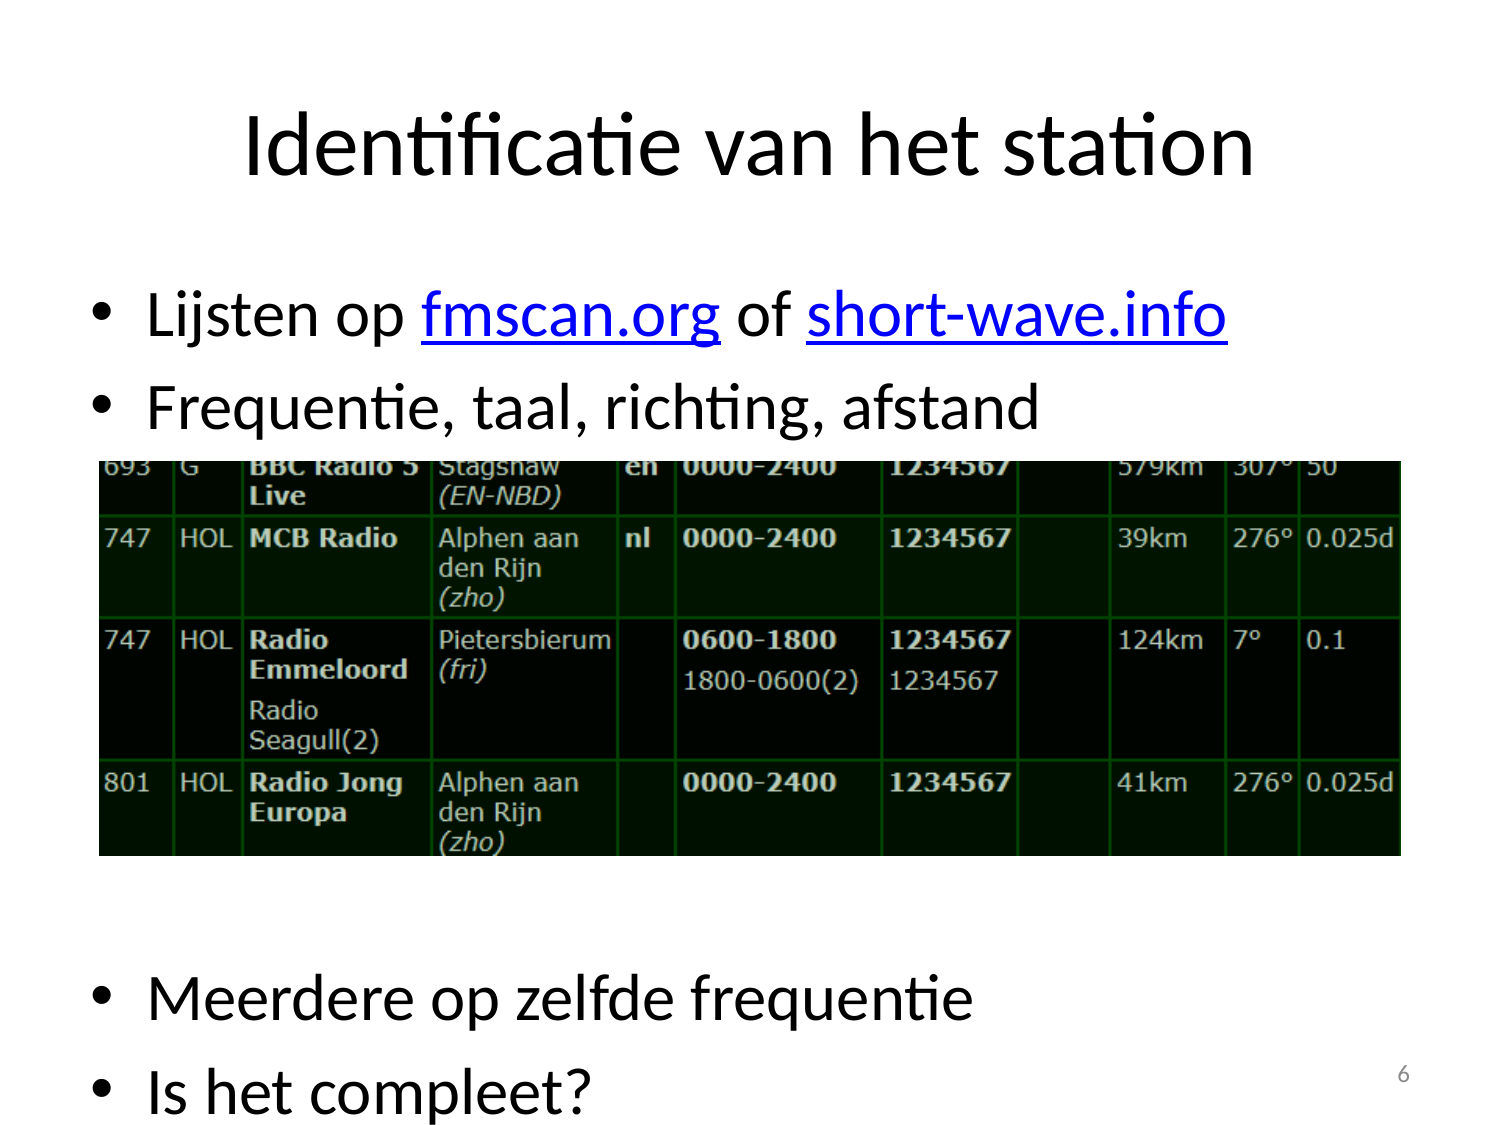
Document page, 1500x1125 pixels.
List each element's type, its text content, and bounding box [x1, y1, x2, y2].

list Lijsten op fmscan.org of short-wave.info Frequentie, taal, richting, afstand Meerdere op zelfde frequentie Is het compleet? [75, 262, 1425, 1080]
picture [98, 460, 1402, 856]
slide_number 6 [1074, 1042, 1425, 1103]
title Identificatie van het station [75, 45, 1425, 233]
